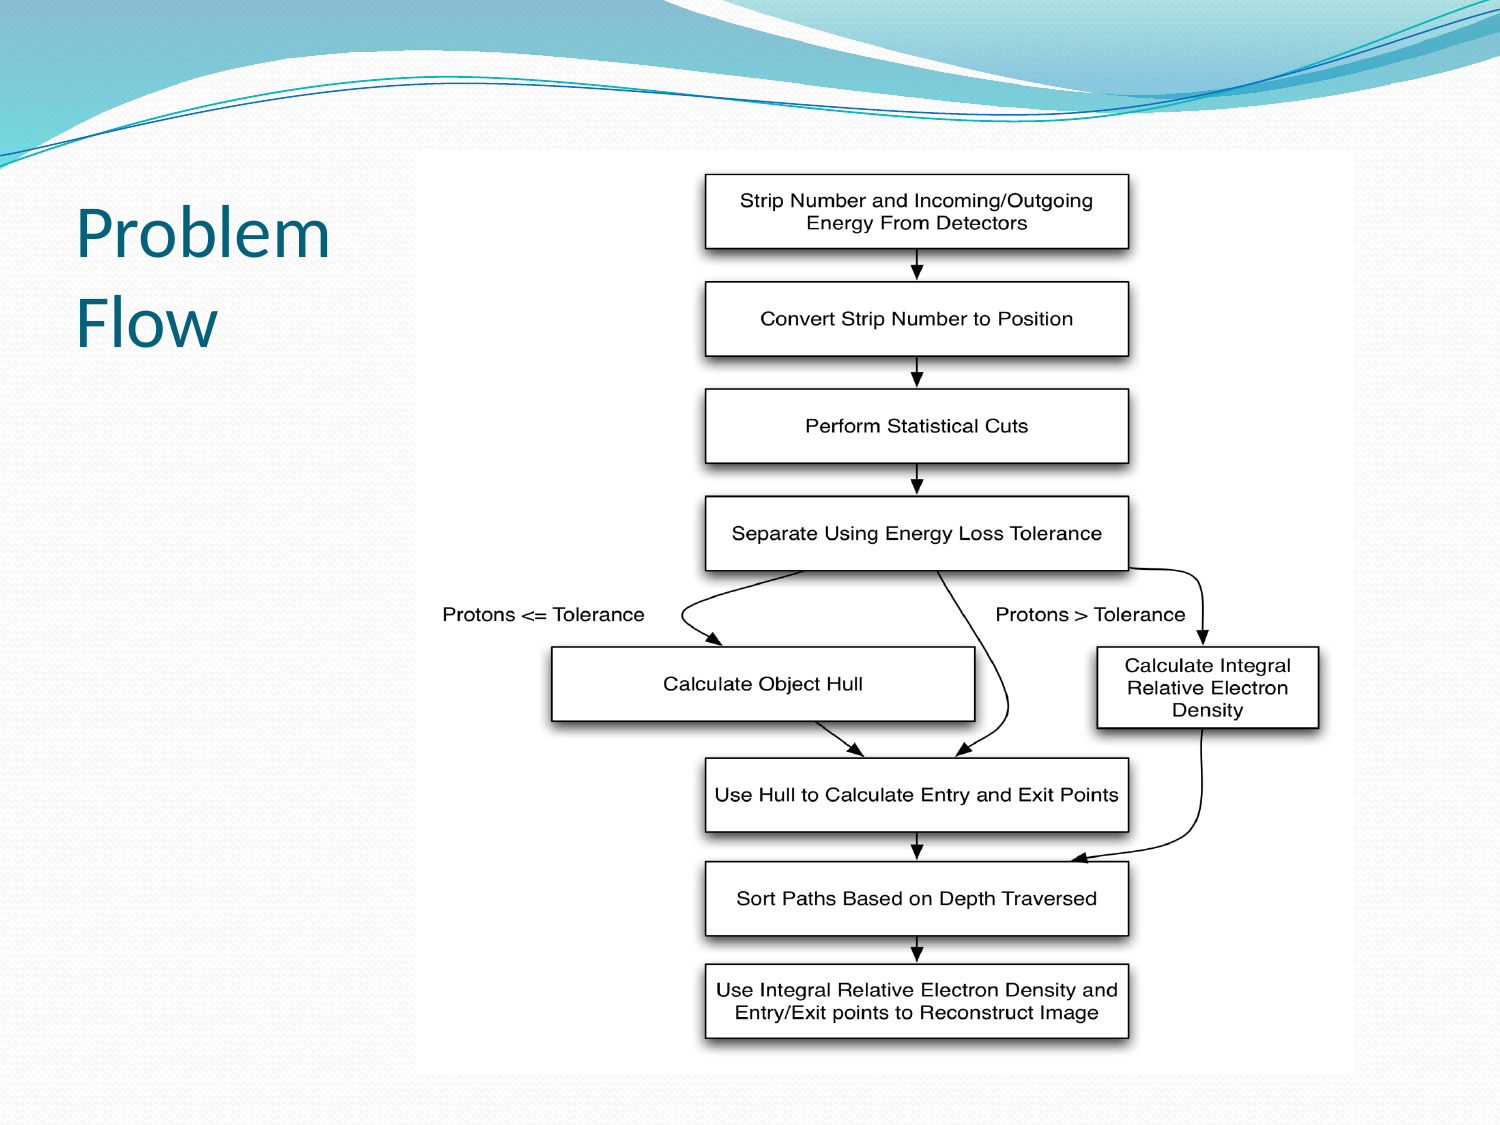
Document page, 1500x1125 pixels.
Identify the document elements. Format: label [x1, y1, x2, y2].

list [0, 149, 1500, 1076]
